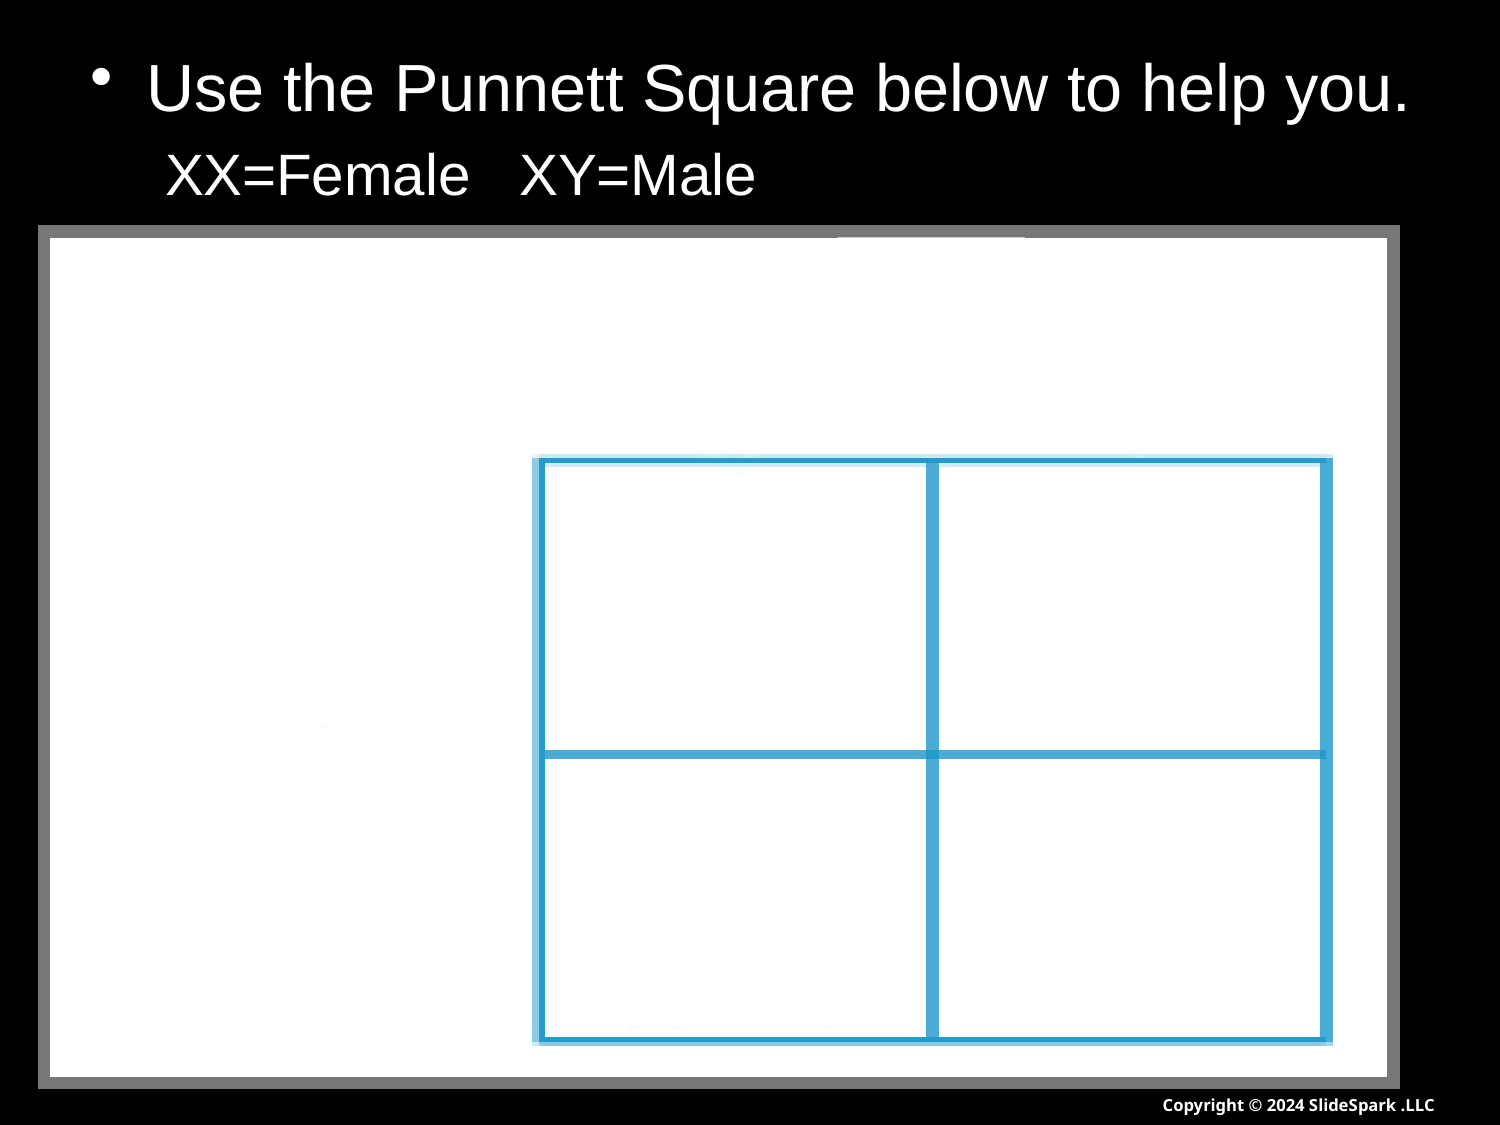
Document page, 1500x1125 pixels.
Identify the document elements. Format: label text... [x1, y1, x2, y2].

list Use the Punnett Square below to help you. XX=Female XY=Male [75, 37, 1463, 1000]
picture [49, 237, 1388, 1077]
text_box Copyright © 2024 SlideSpark .LLC [937, 1087, 1450, 1123]
